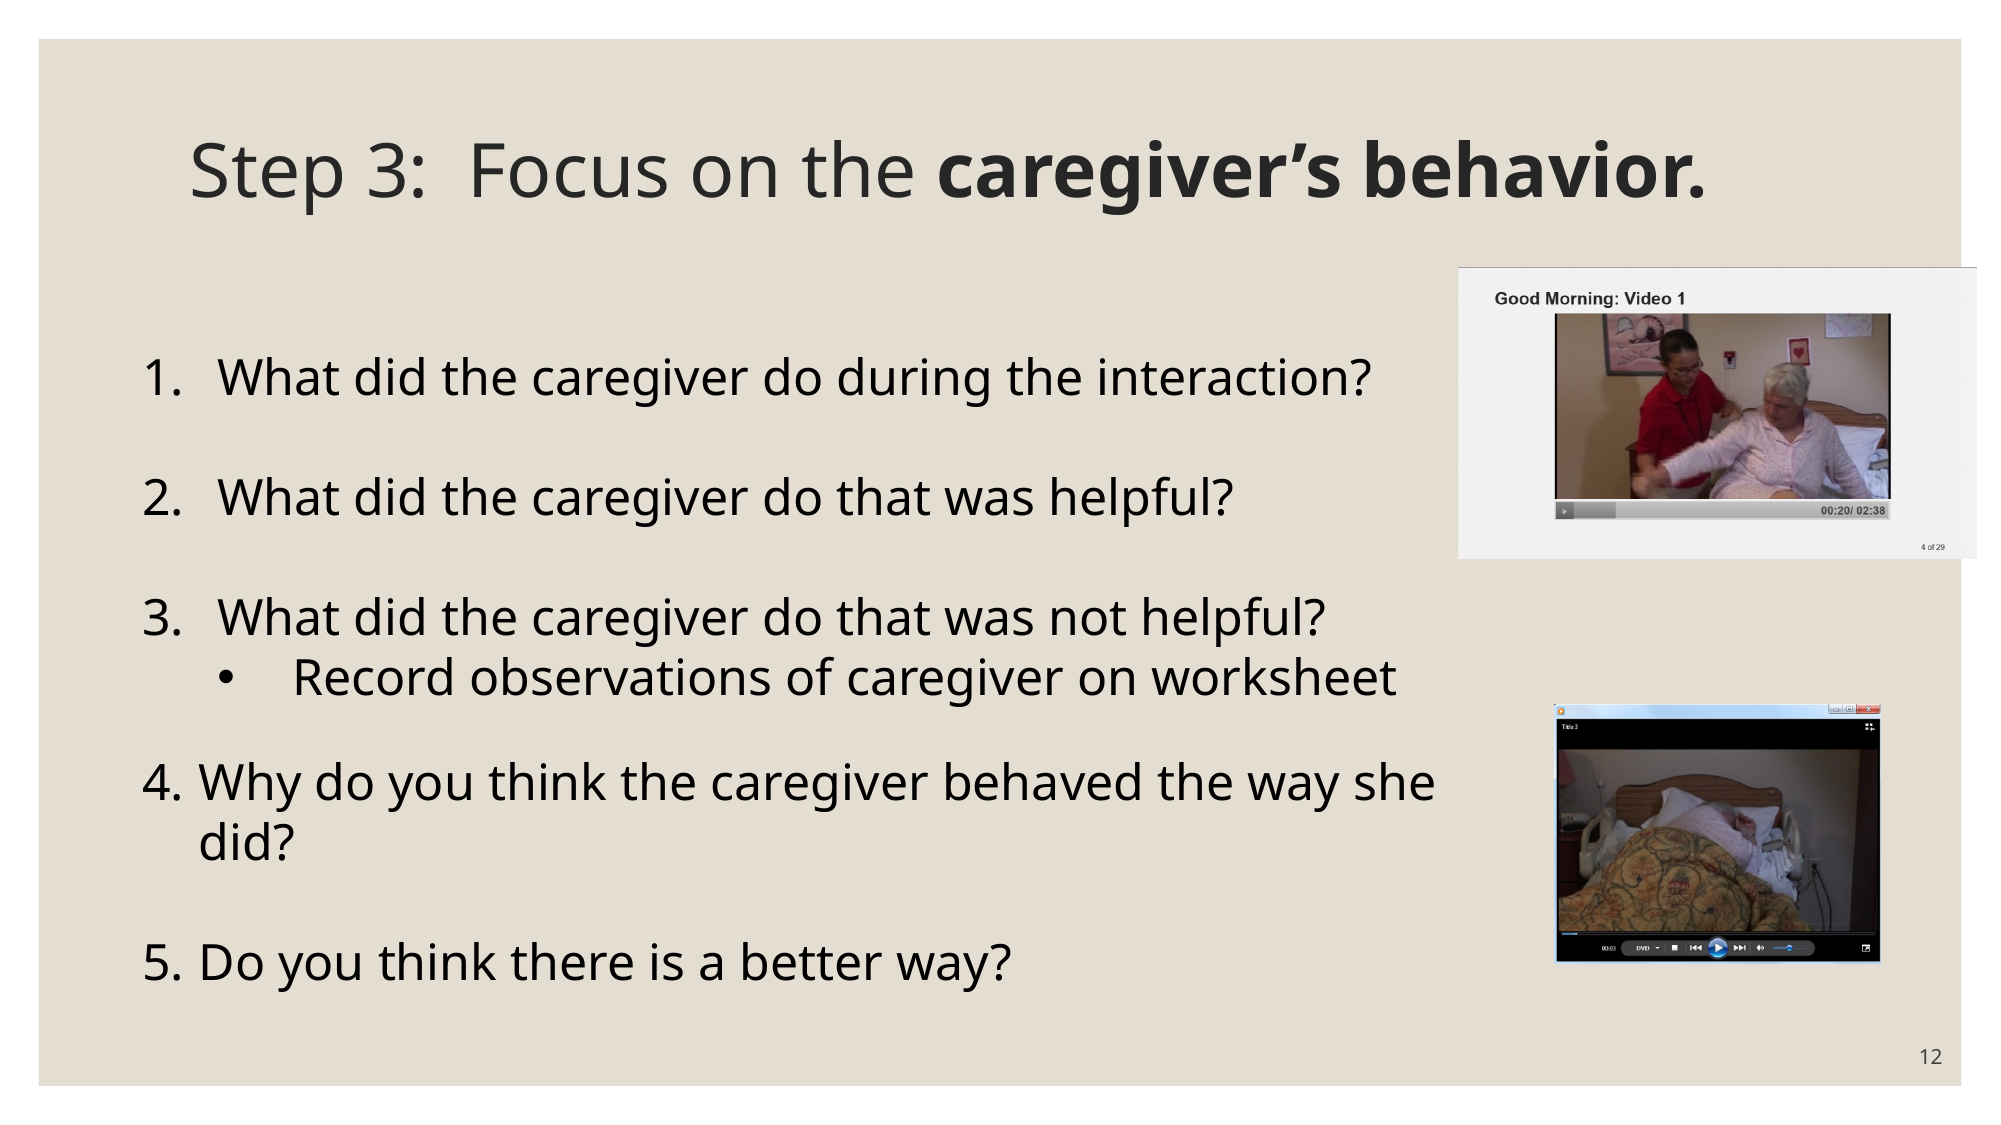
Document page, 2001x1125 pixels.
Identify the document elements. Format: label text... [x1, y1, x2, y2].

title Step 3: Focus on the caregiver’s behavior. [174, 105, 1825, 278]
text_box What did the caregiver do during the interaction? What did the caregiver do that was helpful? What did the caregiver do that was not helpful? Record observations of caregiver on worksheet Why do you think the caregiver behaved the way she did? Do you think there is a better way? [127, 278, 1499, 999]
picture [1458, 267, 1977, 559]
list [1554, 704, 1881, 964]
slide_number 12 [1717, 1034, 1958, 1080]
